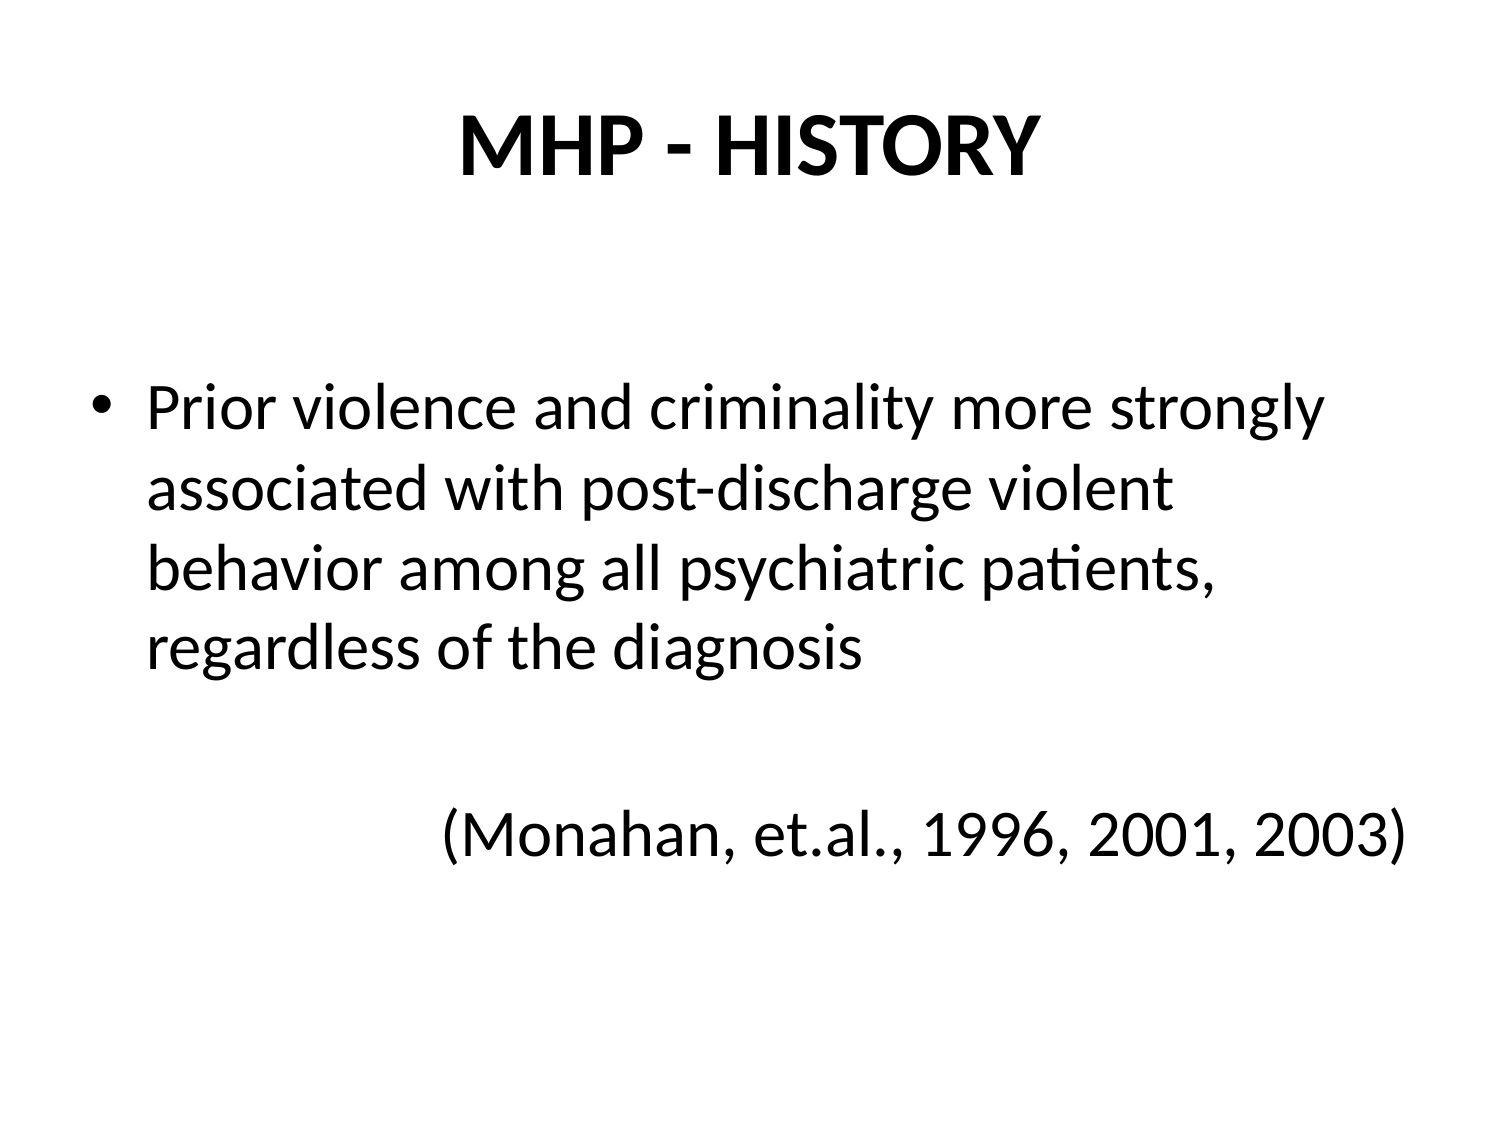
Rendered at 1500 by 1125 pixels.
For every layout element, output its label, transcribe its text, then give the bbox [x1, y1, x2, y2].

list Prior violence and criminality more strongly associated with post-discharge violent behavior among all psychiatric patients, regardless of the diagnosis (Monahan, et.al., 1996, 2001, 2003) [75, 262, 1425, 1005]
title MHP - HISTORY [75, 45, 1425, 233]
